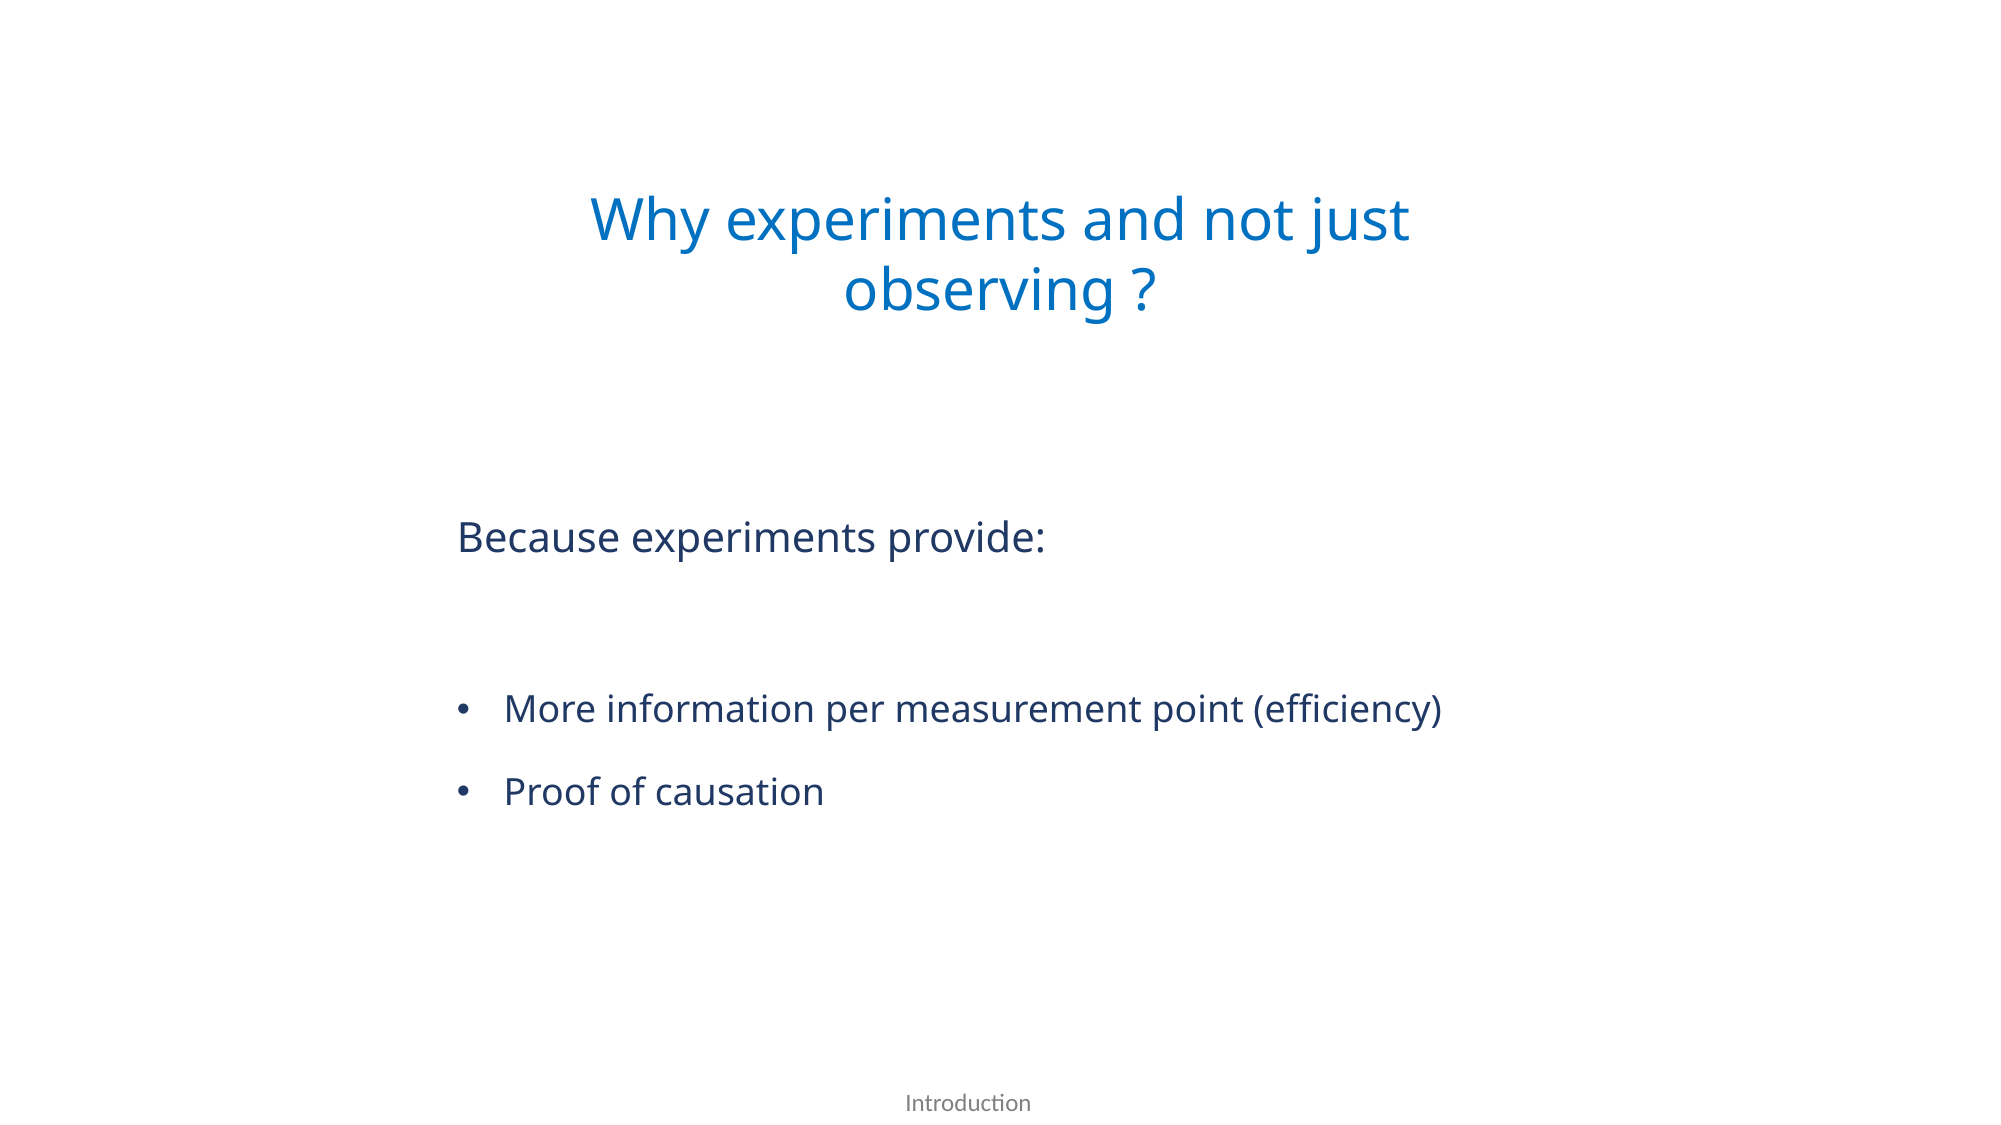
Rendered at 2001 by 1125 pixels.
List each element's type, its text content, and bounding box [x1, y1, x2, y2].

text_box Why experiments and not just observing ? [442, 174, 1558, 330]
text_box Because experiments provide: More information per measurement point (efficiency) Proof of causation [442, 420, 1547, 821]
text_box Introduction [890, 1079, 1197, 1125]
